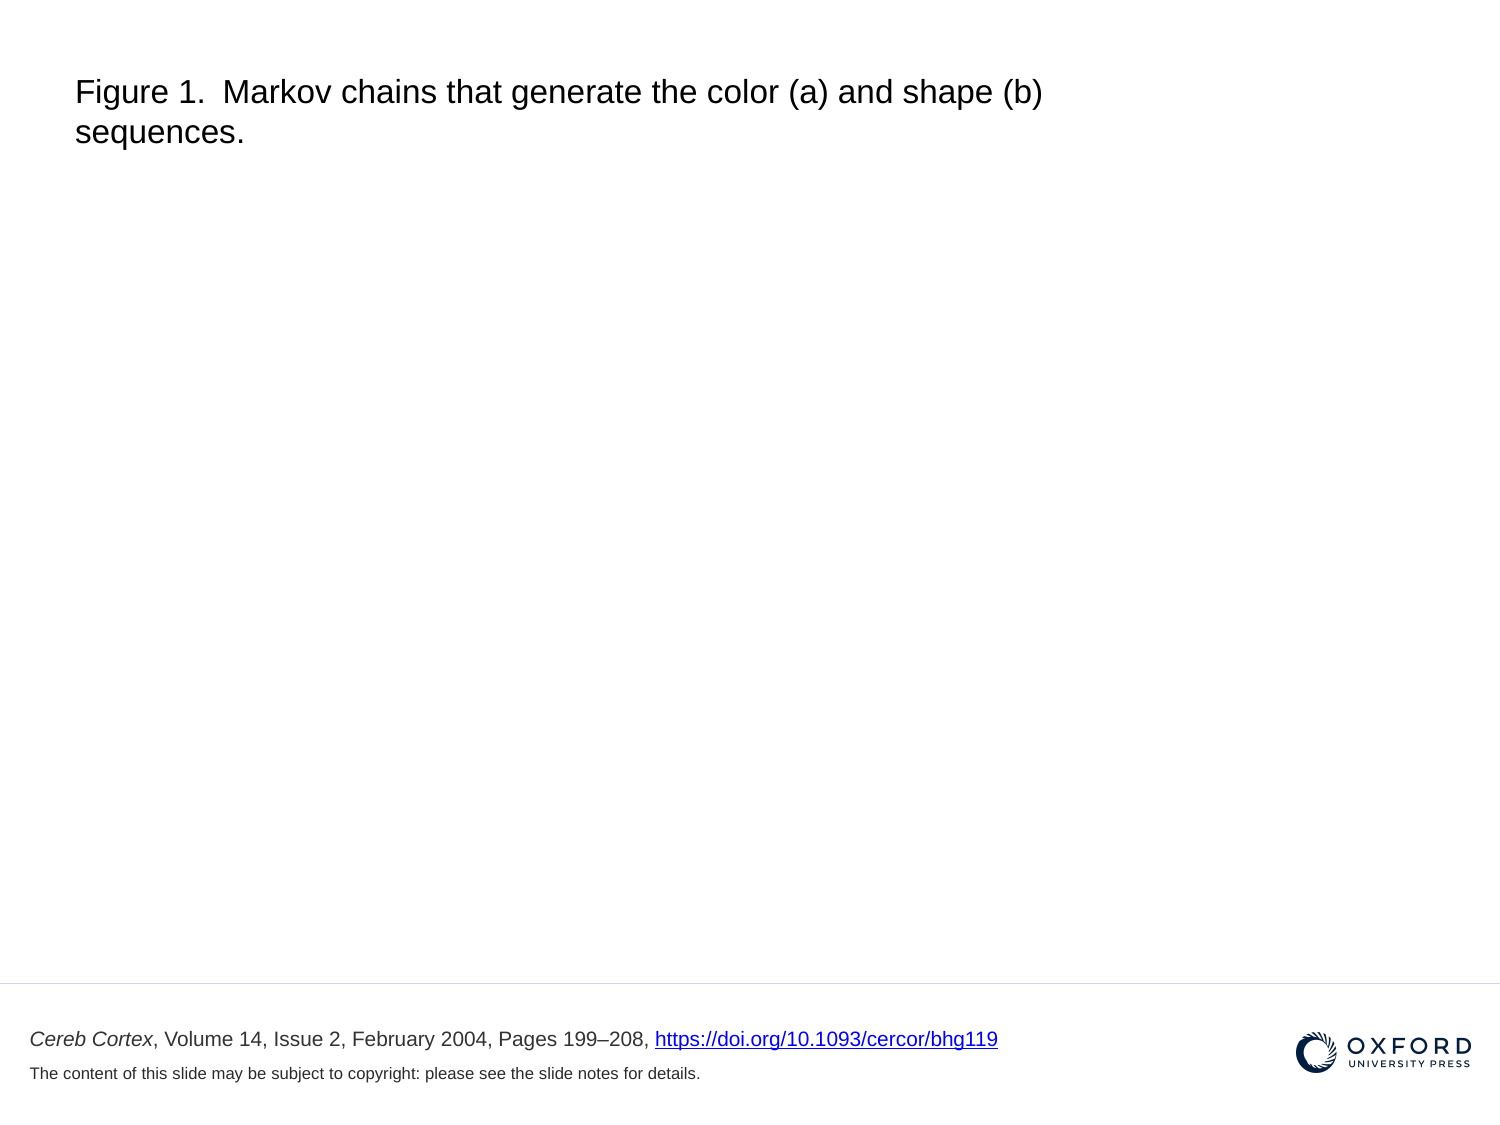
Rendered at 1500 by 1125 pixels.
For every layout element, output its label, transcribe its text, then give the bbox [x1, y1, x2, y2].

footer Cereb Cortex, Volume 14, Issue 2, February 2004, Pages 199–208, https://doi.org/10.1093/cercor/bhg119 The content of this slide may be subject to copyright: please see the slide notes for details. [0, 983, 1260, 1125]
picture [1296, 1032, 1471, 1073]
title Figure 1. Markov chains that generate the color (a) and shape (b) sequences. [75, 69, 1078, 171]
